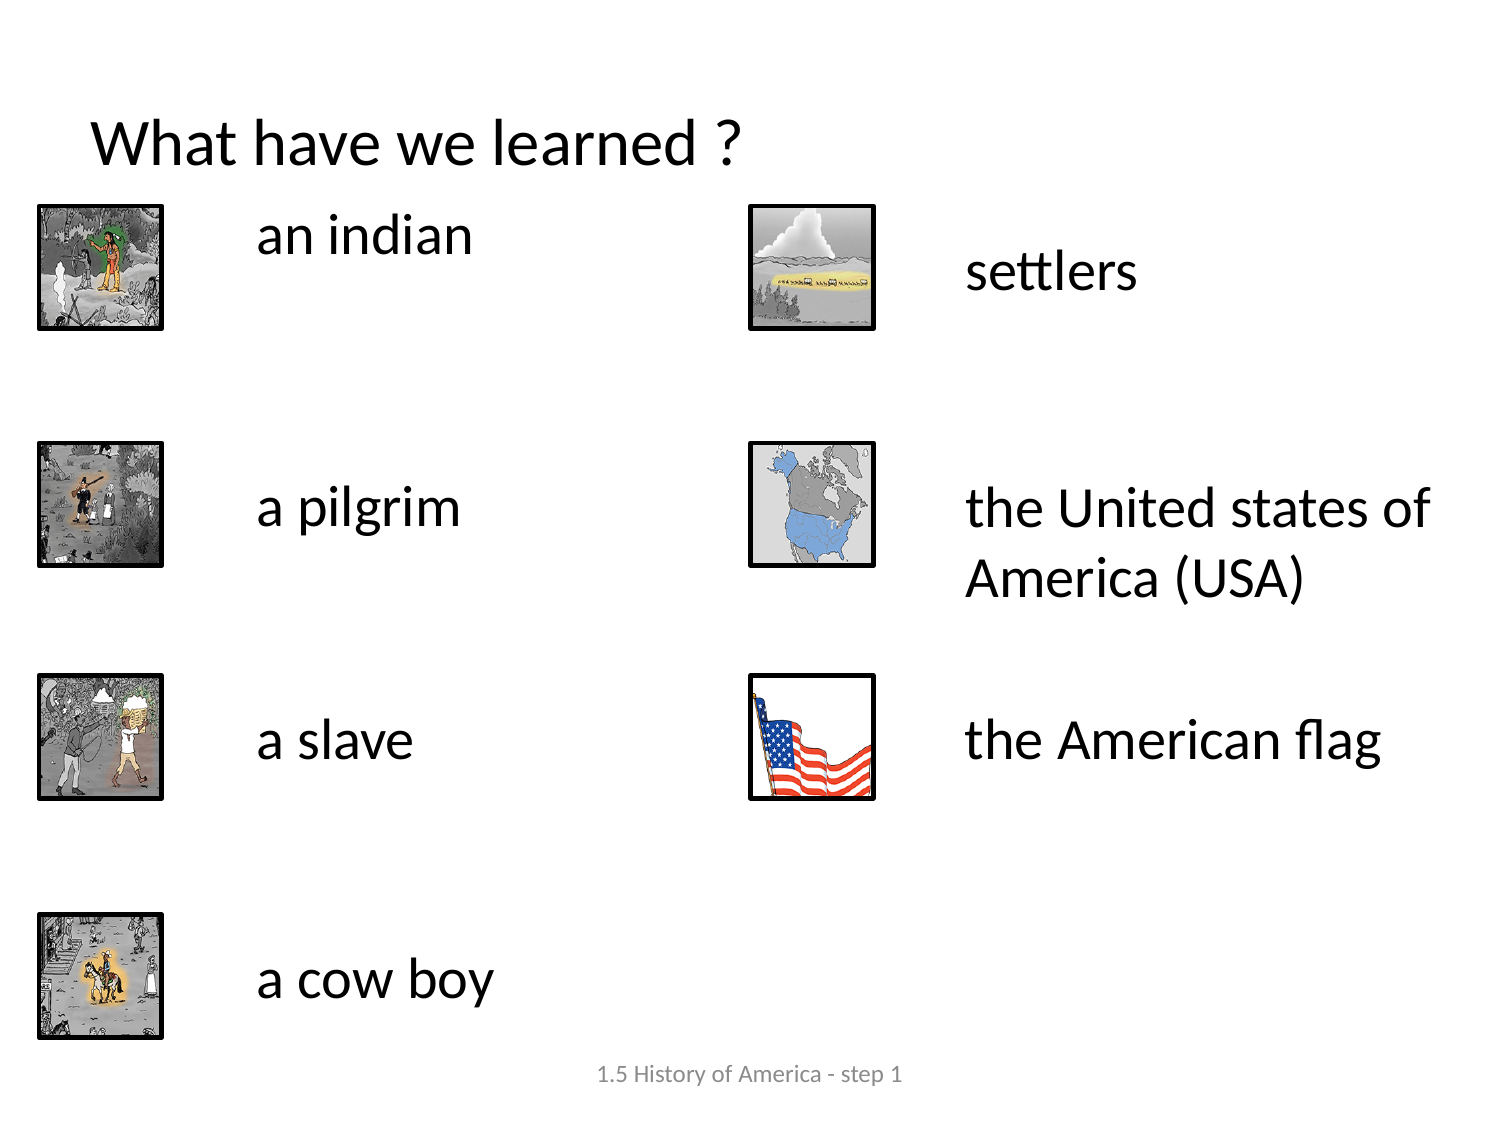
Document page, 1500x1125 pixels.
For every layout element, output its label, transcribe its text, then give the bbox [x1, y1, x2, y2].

picture [40, 916, 160, 1036]
picture [40, 445, 160, 564]
text_box a cow boy [241, 933, 667, 1018]
text_box a pilgrim [241, 460, 667, 546]
picture [40, 207, 160, 327]
text_box an indian [241, 189, 667, 274]
text_box the United states of America (USA) [950, 461, 1459, 617]
picture [40, 677, 160, 797]
picture [752, 677, 872, 797]
title What have we learned ? [75, 45, 1425, 233]
text_box a slave [241, 694, 667, 779]
text_box settlers [950, 224, 1376, 310]
picture [752, 207, 872, 327]
footer 1.5 History of America - step 1 [512, 1042, 988, 1103]
text_box the American flag [949, 694, 1424, 779]
picture [752, 445, 872, 564]
